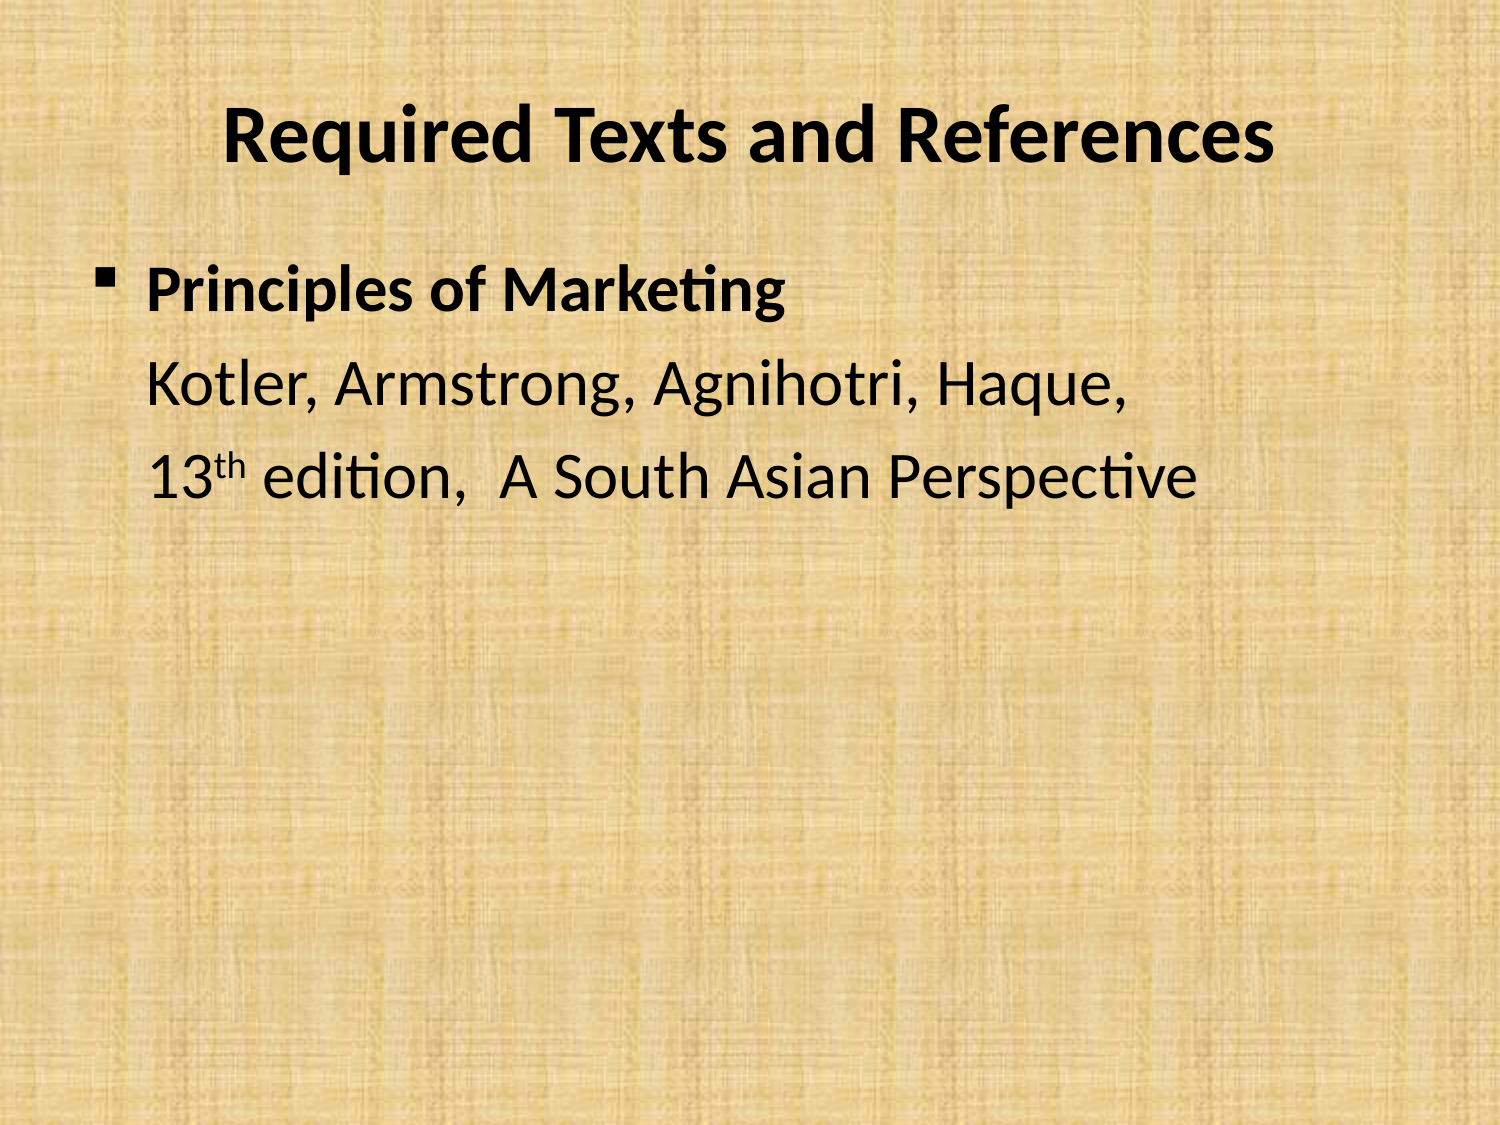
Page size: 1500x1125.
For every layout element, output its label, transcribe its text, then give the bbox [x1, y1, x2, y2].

list Principles of Marketing Kotler, Armstrong, Agnihotri, Haque, 13th edition, A South Asian Perspective [75, 237, 1425, 1050]
title Required Texts and References [75, 45, 1425, 213]
picture [0, 0, 1500, 1125]
